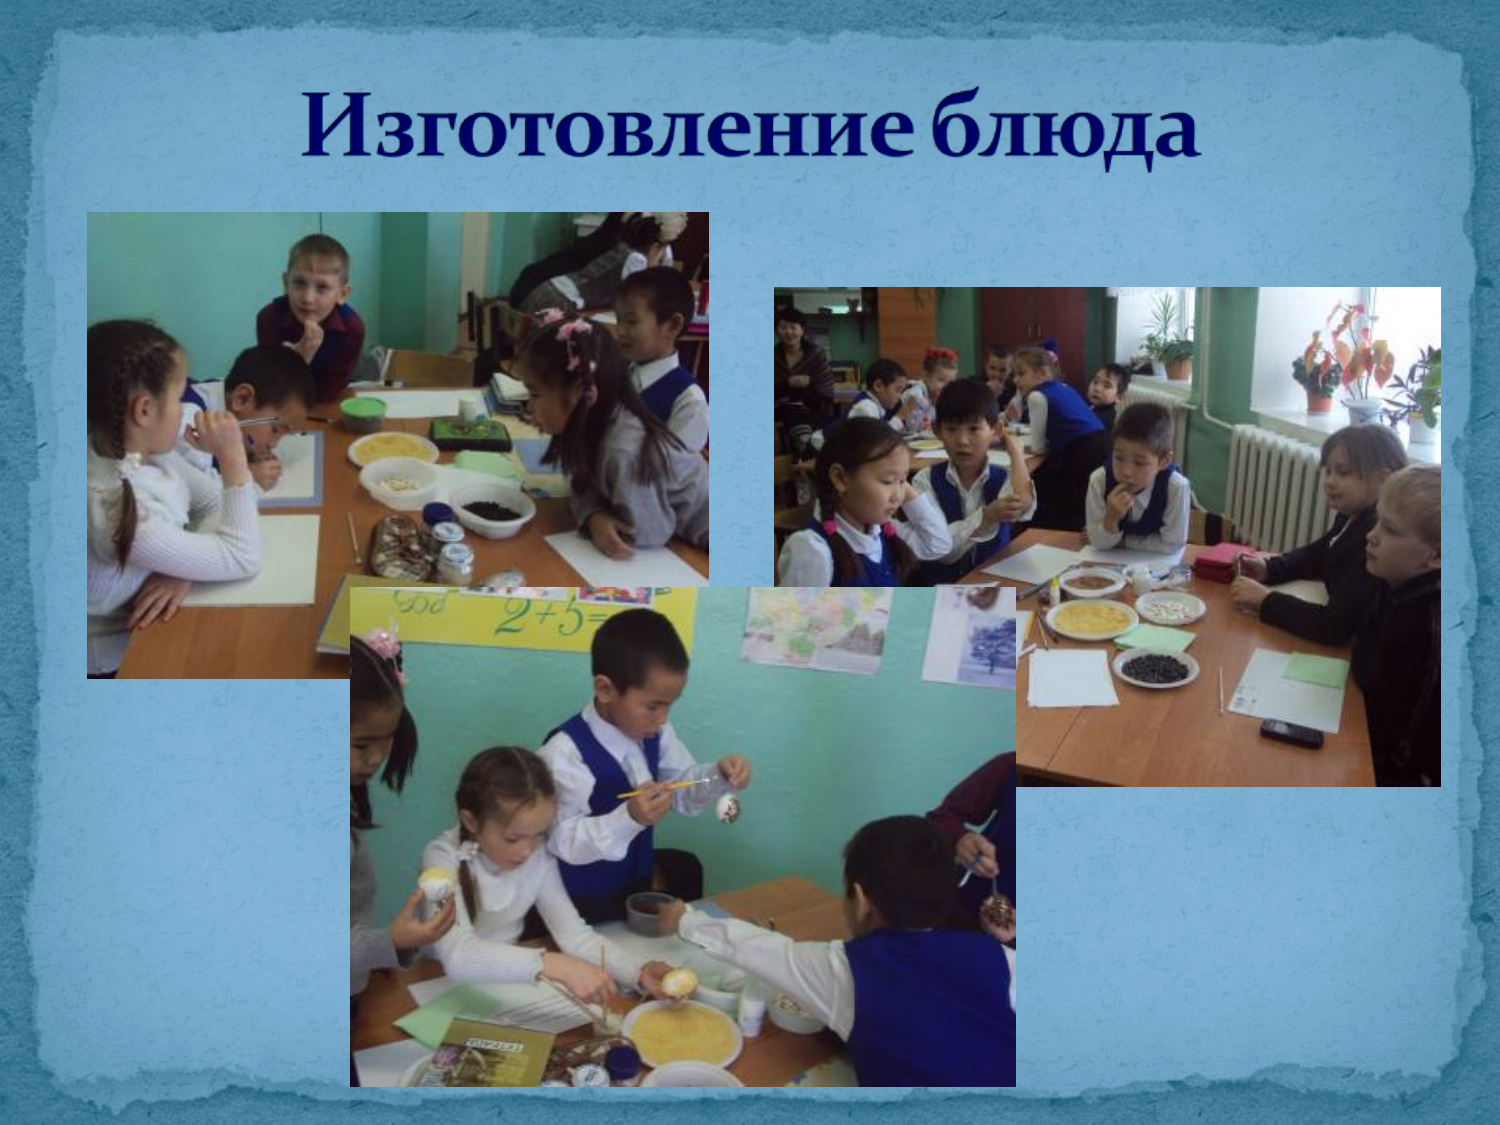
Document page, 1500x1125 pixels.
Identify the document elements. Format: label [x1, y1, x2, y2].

picture [87, 212, 709, 679]
list [352, 589, 1016, 1086]
title [73, 23, 1428, 190]
list [777, 290, 1440, 786]
